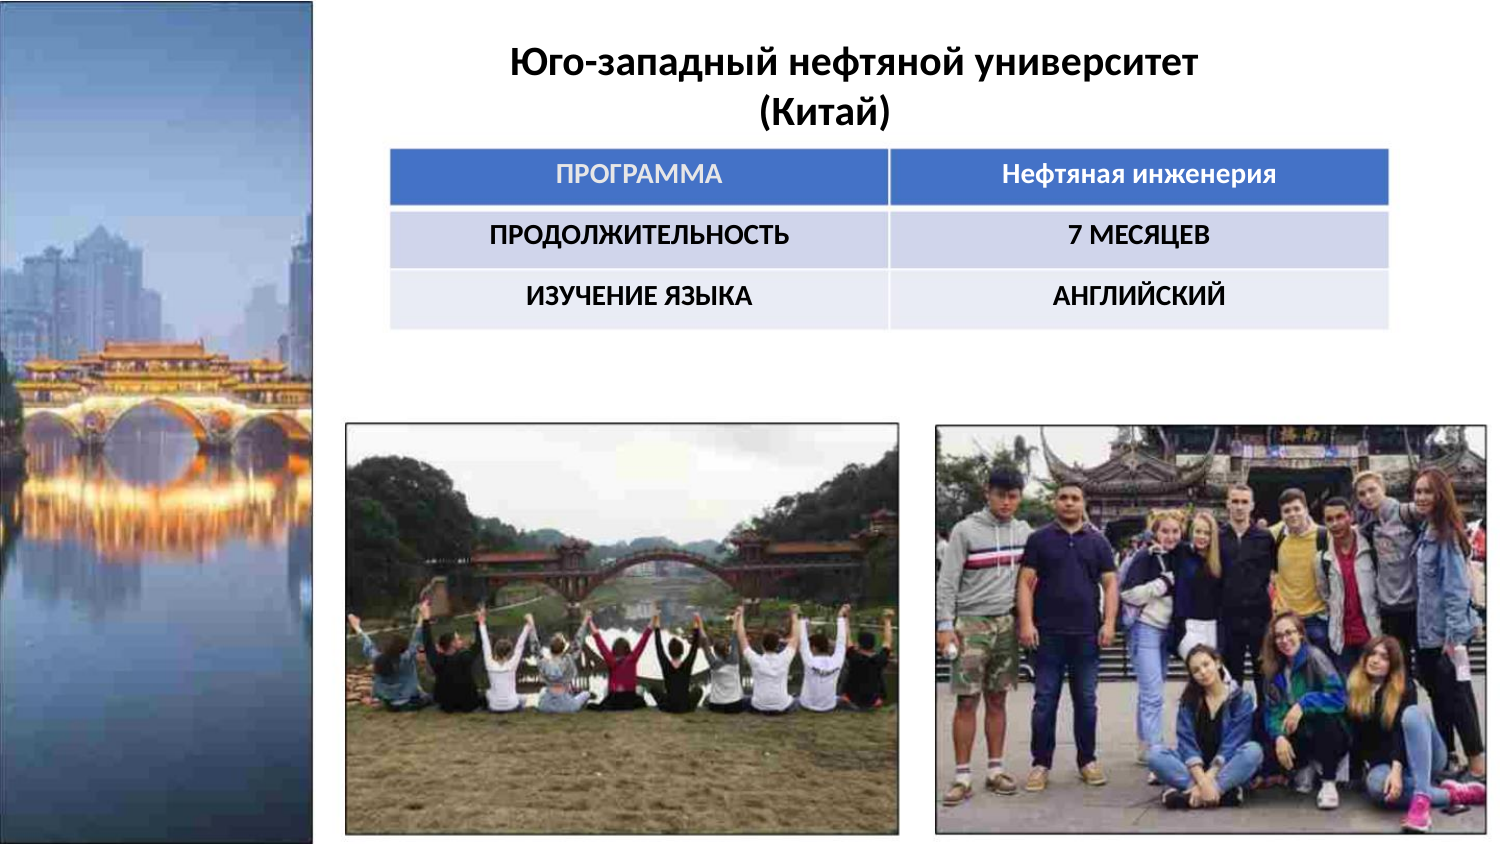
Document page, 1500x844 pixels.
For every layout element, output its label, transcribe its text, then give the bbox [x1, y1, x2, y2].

text_box ПРОГРАММА ПРОДОЛЖИТЕЛЬНОСТЬ ИЗУЧЕНИЕ ЯЗЫКА [489, 160, 817, 312]
text_box Нефтяная инженерия [1002, 160, 1303, 190]
text_box АНГЛИЙСКИЙ [1052, 282, 1253, 312]
text_box Юго-западный нефтяной университет (Китай) [509, 41, 1223, 134]
text_box 7 МЕСЯЦЕВ [1067, 221, 1236, 251]
text_box [0, 0, 1500, 844]
